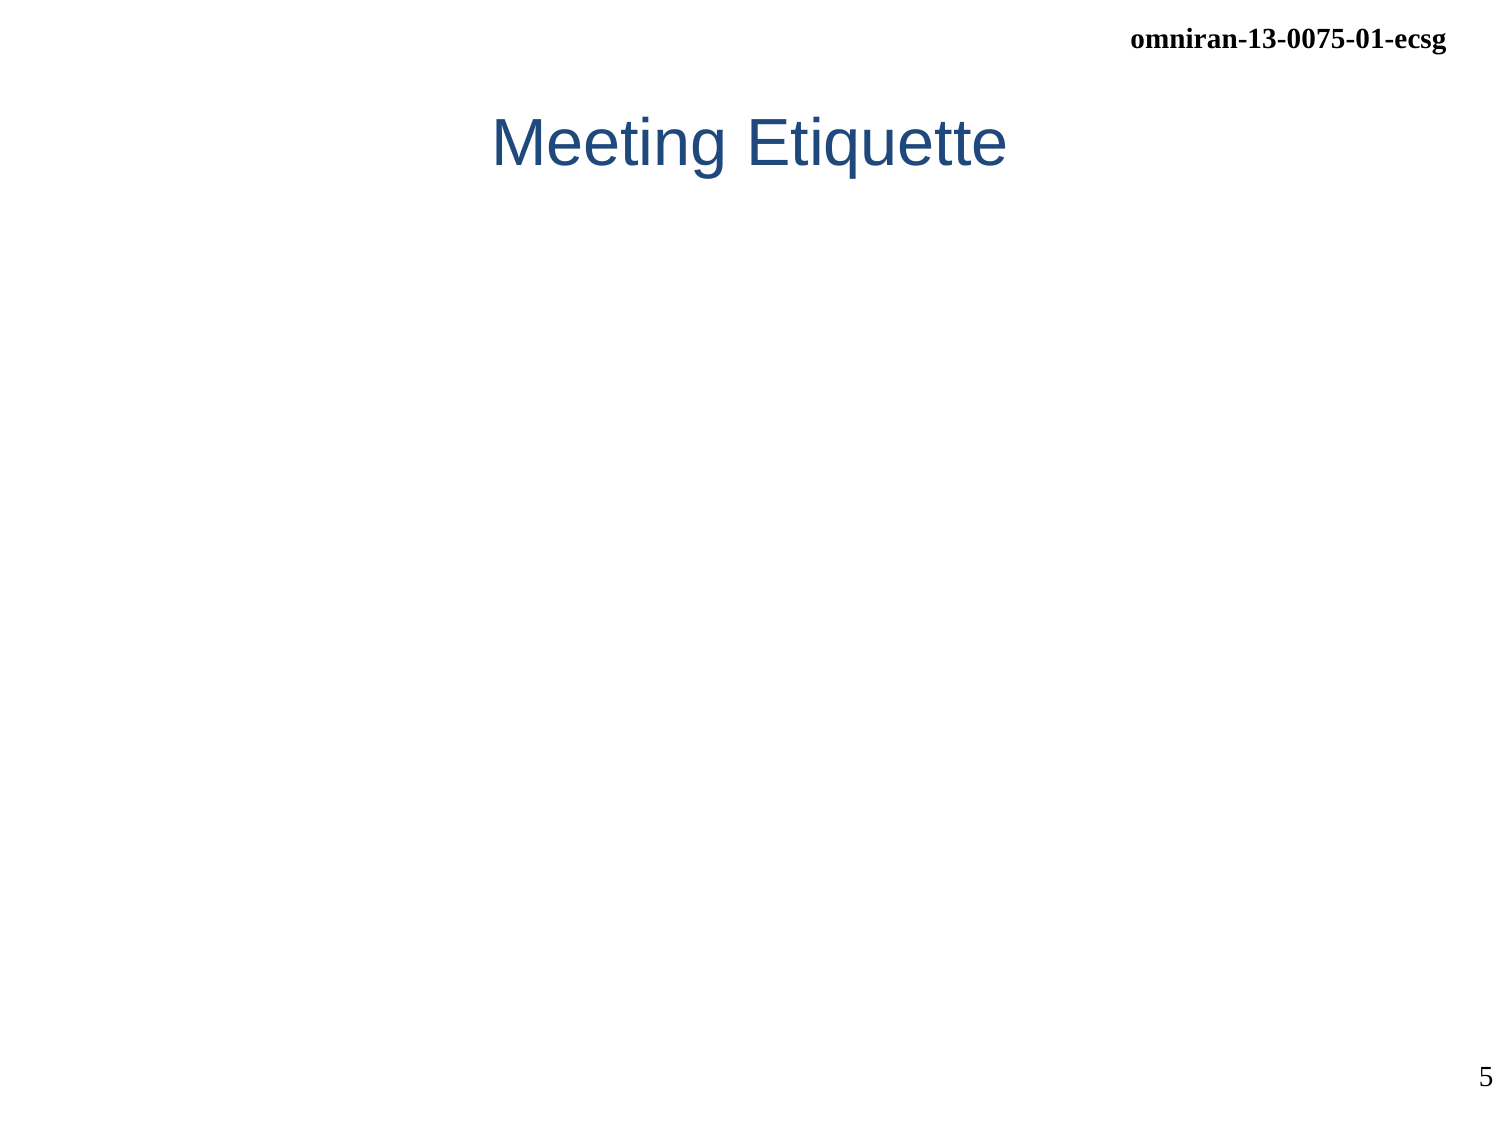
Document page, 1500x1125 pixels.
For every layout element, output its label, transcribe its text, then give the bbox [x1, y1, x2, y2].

title Meeting Etiquette [75, 45, 1425, 233]
